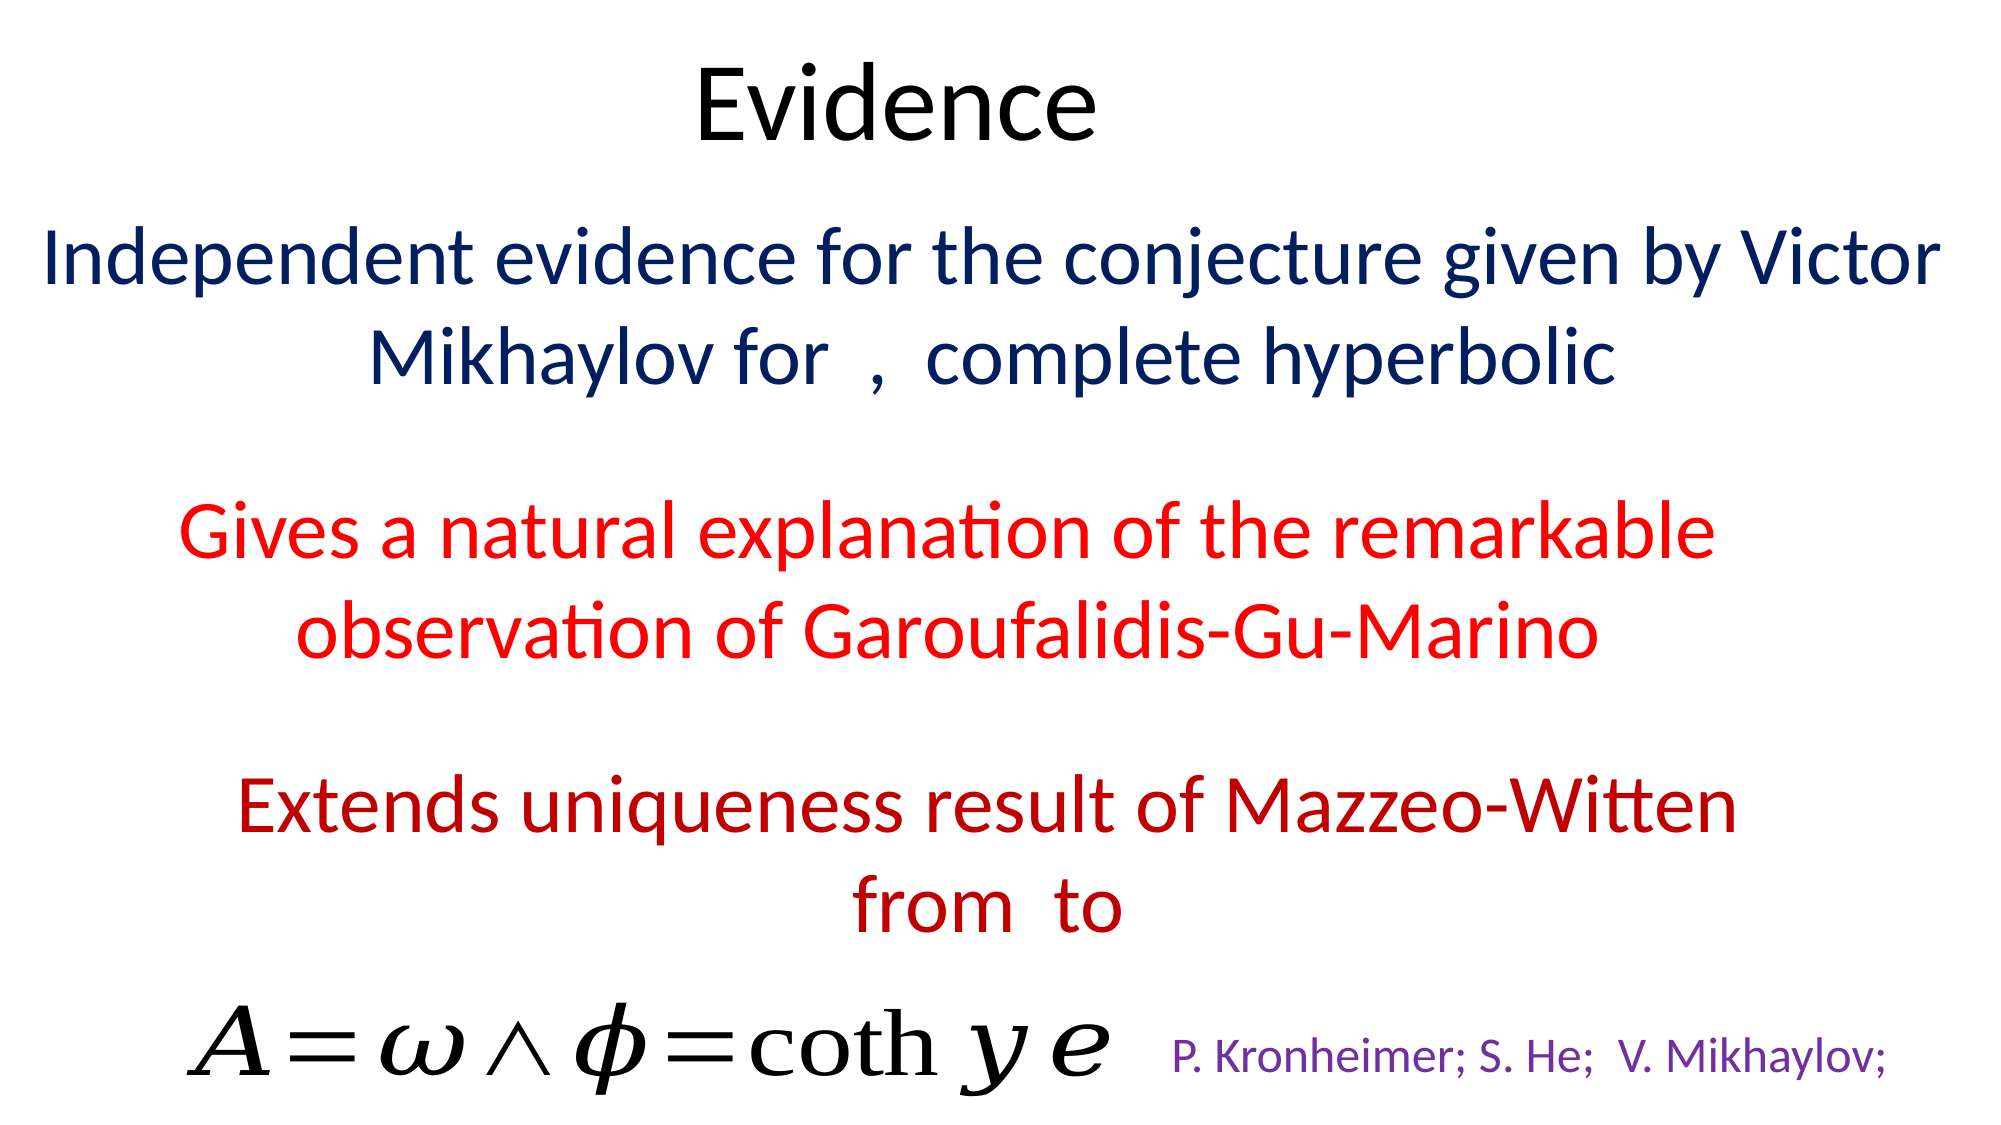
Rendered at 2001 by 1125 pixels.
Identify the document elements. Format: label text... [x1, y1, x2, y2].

title Evidence [678, 0, 1212, 213]
text_box P. Kronheimer; S. He; V. Mikhaylov; [1156, 1015, 1973, 1090]
text_box Gives a natural explanation of the remarkable observation of Garoufalidis-Gu-Marino [39, 467, 1877, 683]
